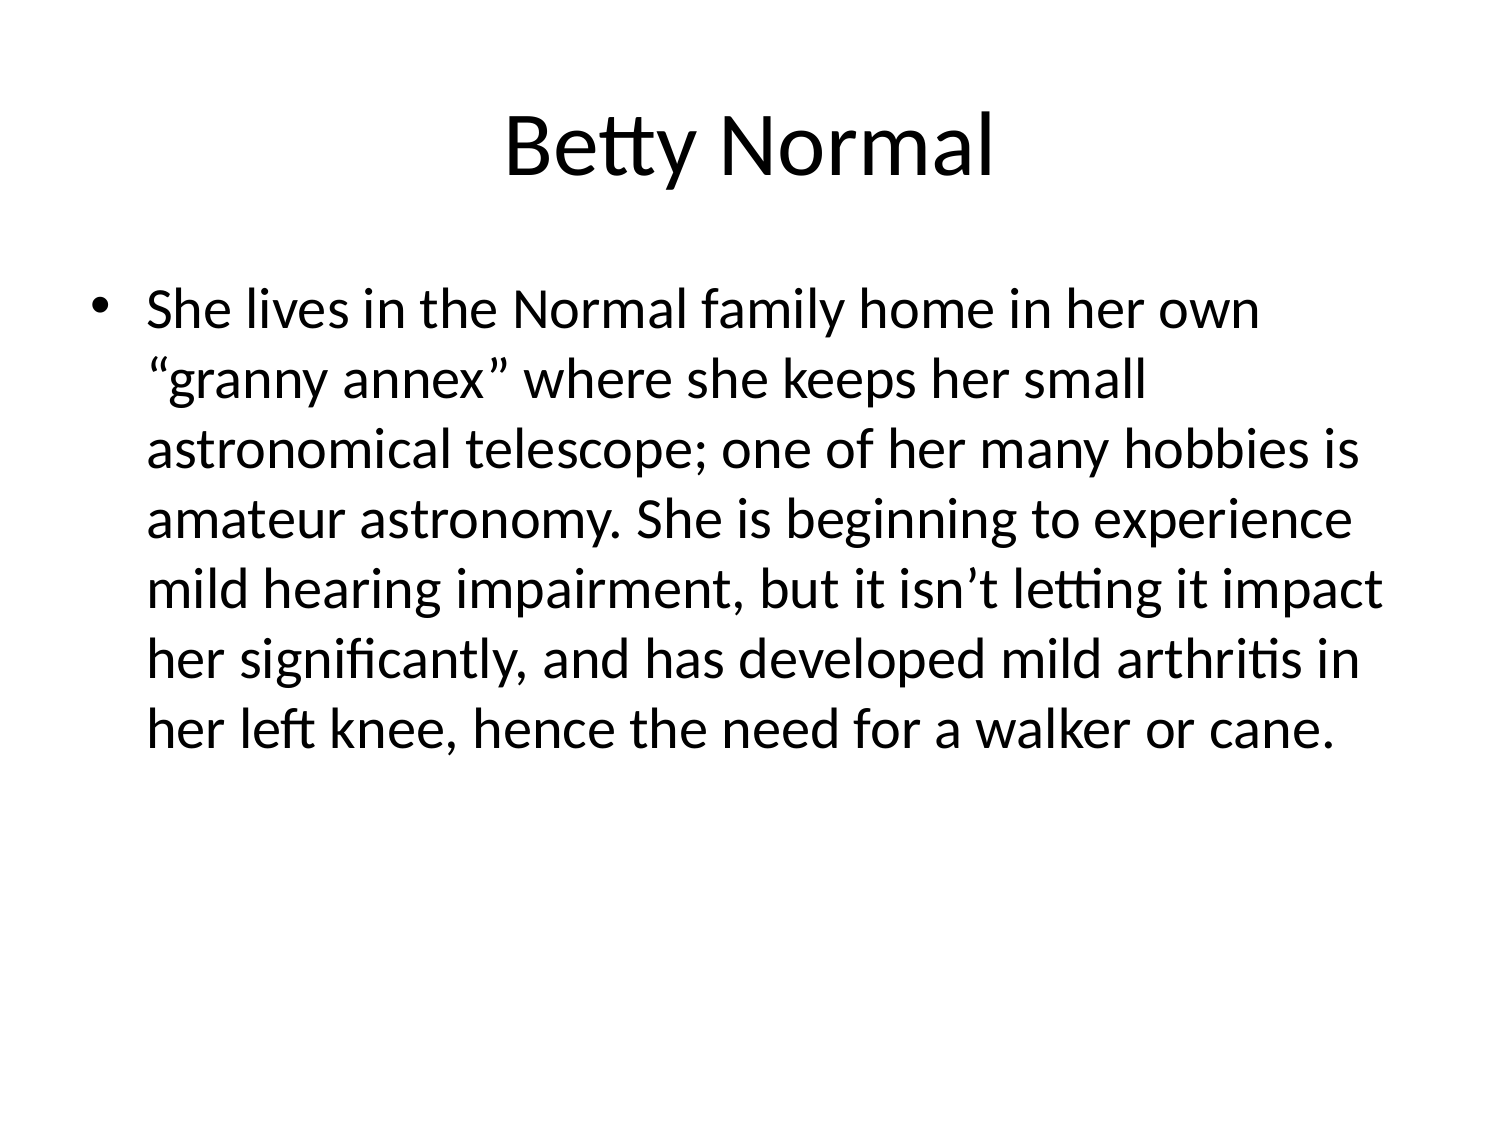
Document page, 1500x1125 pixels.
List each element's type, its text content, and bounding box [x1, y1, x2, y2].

title Betty Normal [75, 45, 1425, 233]
list She lives in the Normal family home in her own “granny annex” where she keeps her small astronomical telescope; one of her many hobbies is amateur astronomy. She is beginning to experience mild hearing impairment, but it isn’t letting it impact her significantly, and has developed mild arthritis in her left knee, hence the need for a walker or cane. [75, 262, 1425, 1005]
